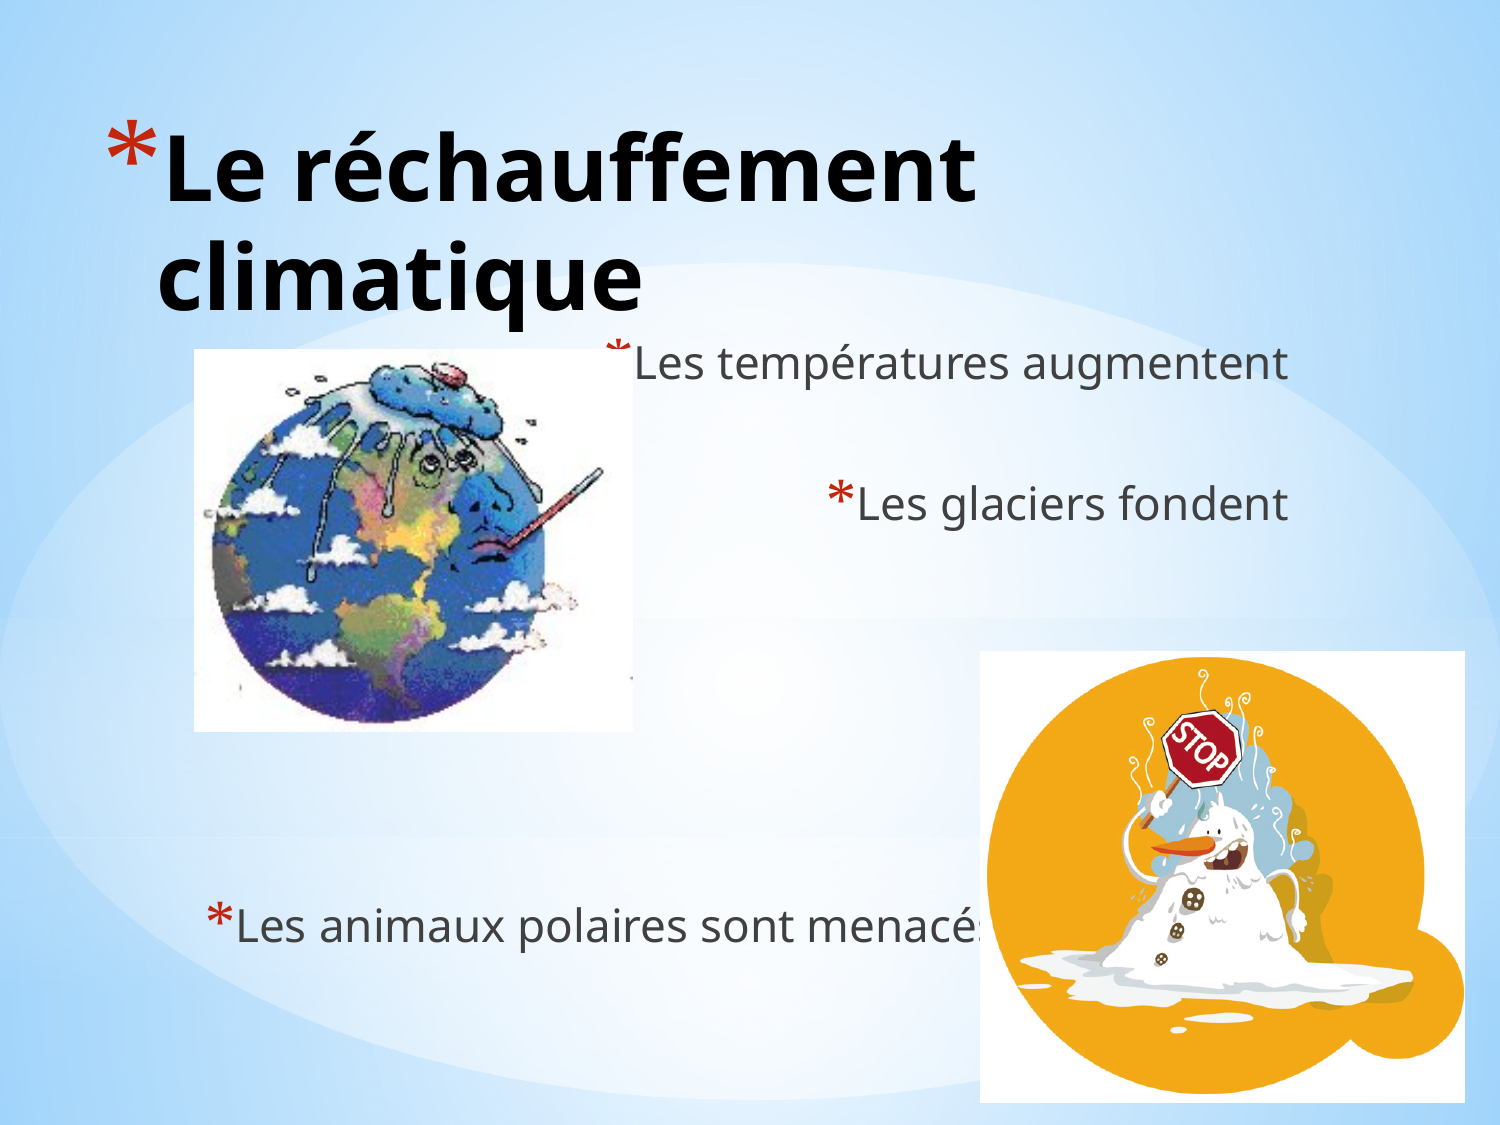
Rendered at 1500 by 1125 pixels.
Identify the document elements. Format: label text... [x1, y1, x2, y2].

list Les températures augmentent Les glaciers fondent Les animaux polaires sont menacés [183, 326, 1304, 1035]
picture [194, 349, 633, 732]
title Le réchauffement climatique [88, 101, 1459, 290]
picture [980, 650, 1466, 1103]
